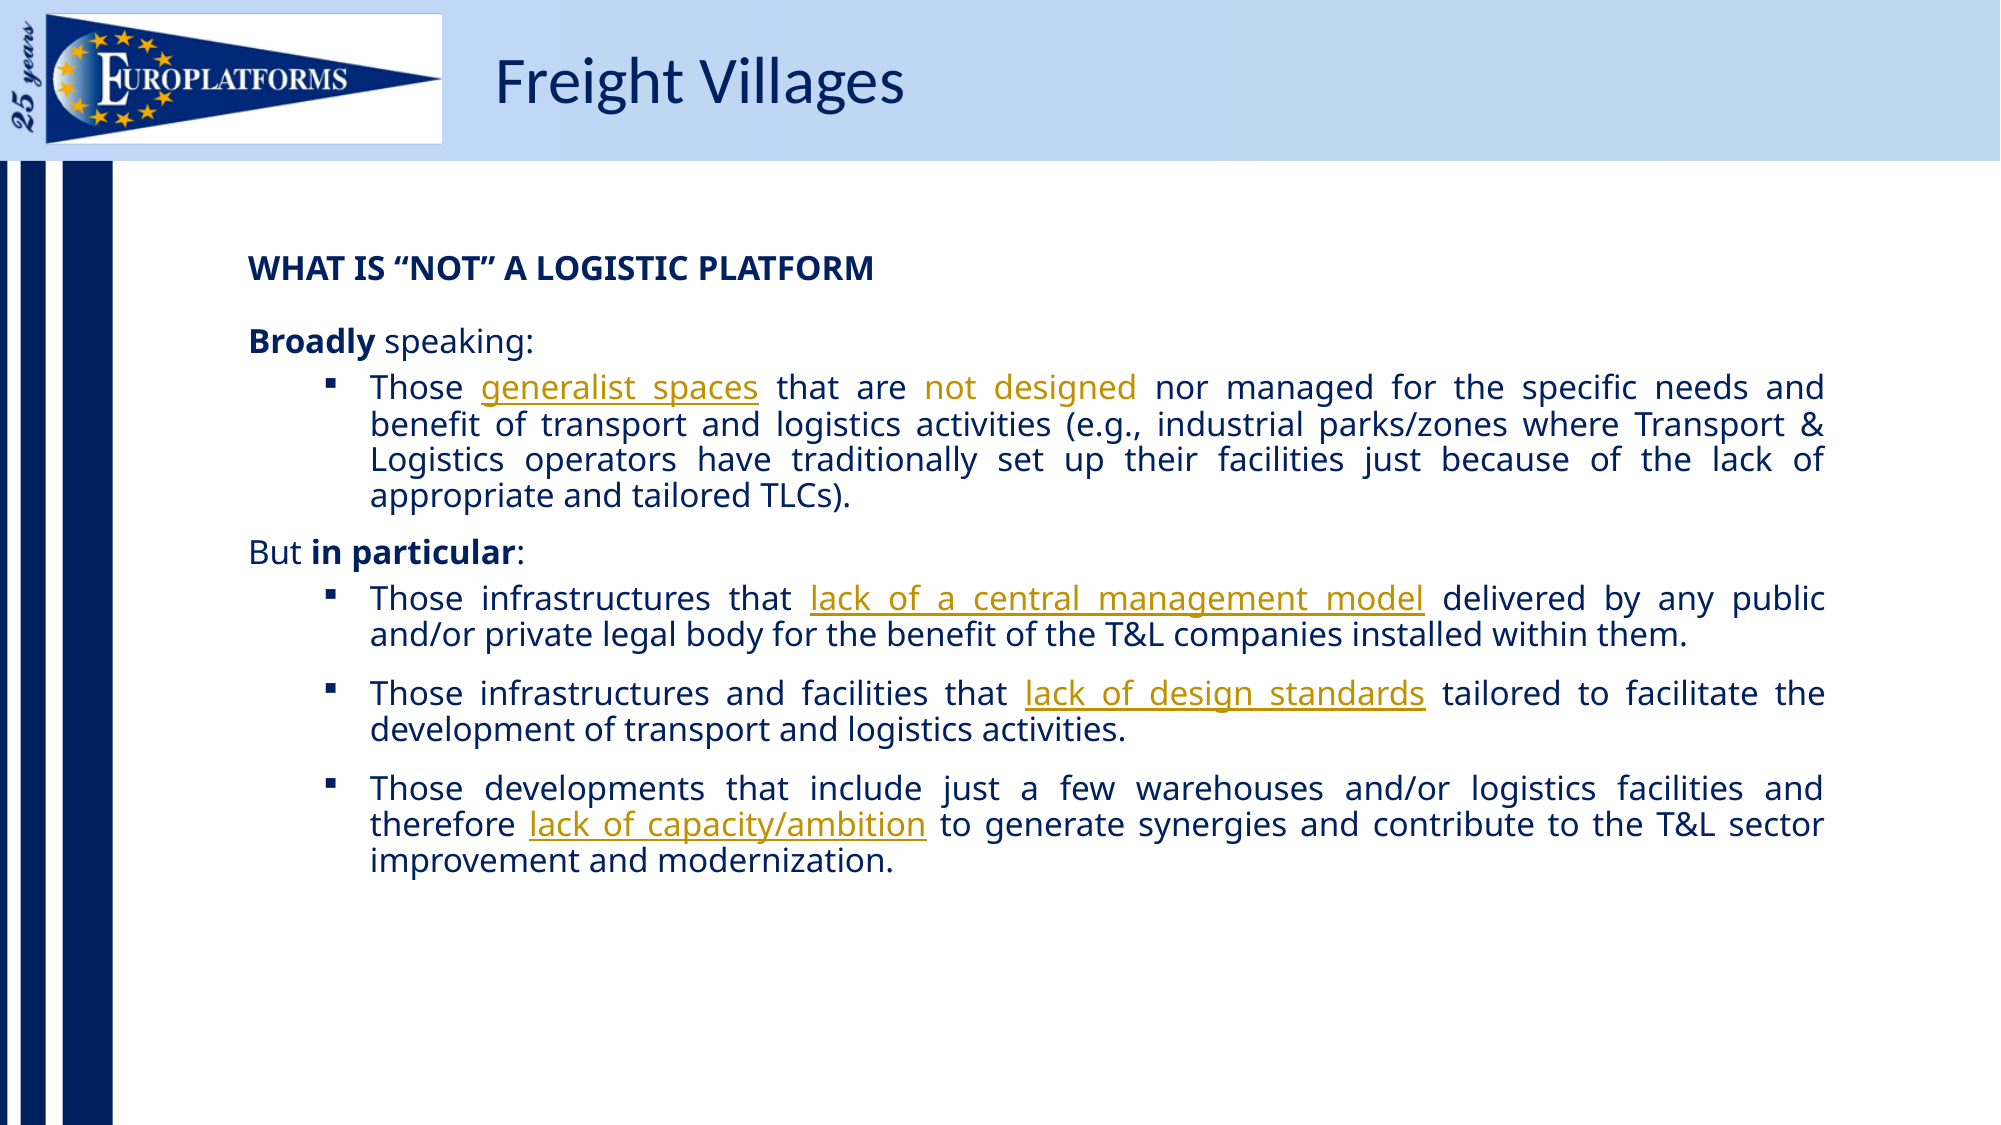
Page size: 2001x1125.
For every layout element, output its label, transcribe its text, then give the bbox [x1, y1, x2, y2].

text_box Freight Villages [480, 29, 1869, 125]
picture [0, 8, 442, 161]
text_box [0, 586, 539, 700]
text_box [0, 0, 2000, 162]
text_box WHAT IS “NOT” A LOGISTIC PLATFORM Broadly speaking: Those generalist spaces that are not designed nor managed for the specific needs and benefit of transport and logistics activities (e.g., industrial parks/zones where Transport & Logistics operators have traditionally set up their facilities just because of the lack of appropriate and tailored TLCs). But in particular: Those infrastructures that lack of a central management model delivered by any public and/or private legal body for the benefit of the T&L companies installed within them. Those infrastructures and facilities that lack of design standards tailored to facilitate the development of transport and logistics activities. Those developments that include just a few warehouses and/or logistics facilities and therefore lack of capacity/ambition to generate synergies and contribute to the T&L sector improvement and modernization. [233, 244, 1842, 1042]
